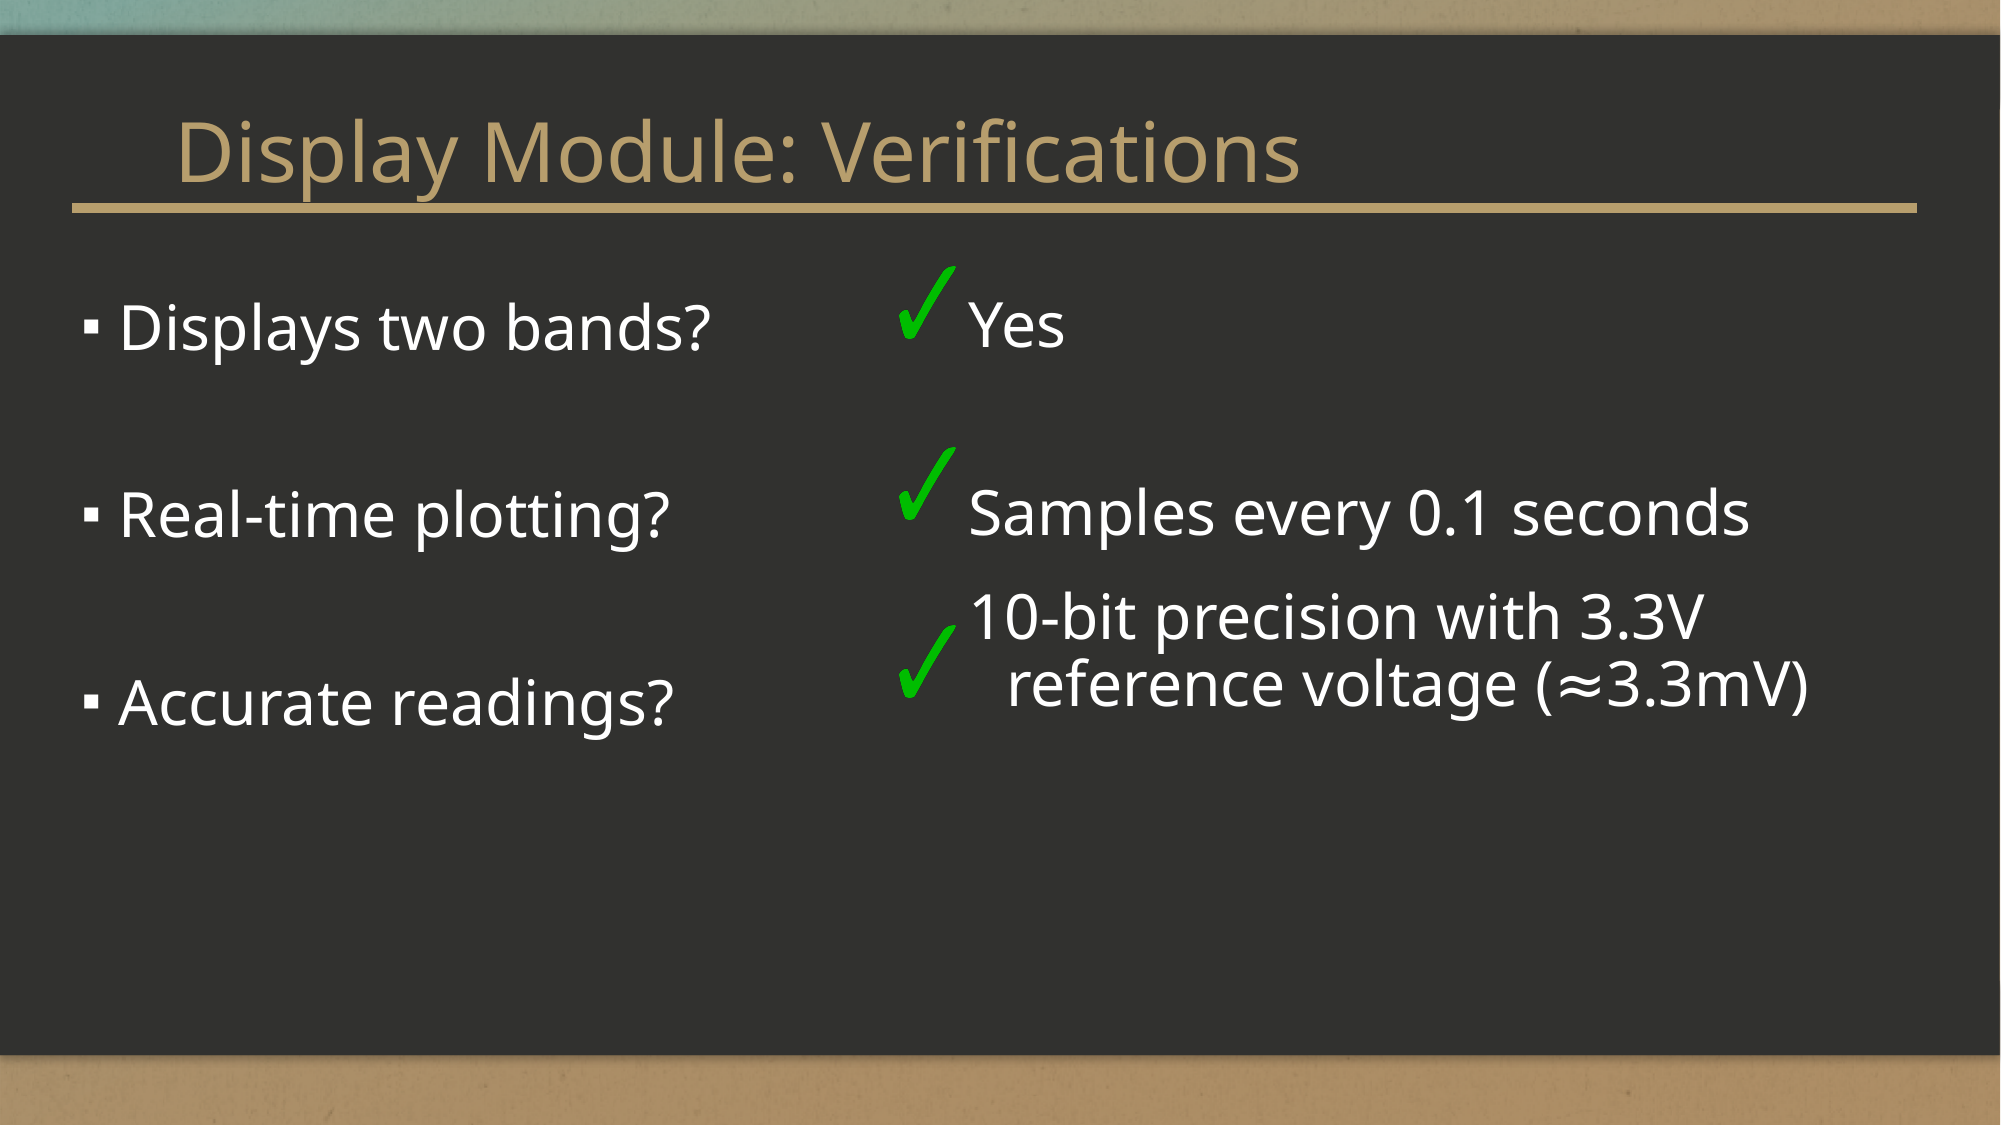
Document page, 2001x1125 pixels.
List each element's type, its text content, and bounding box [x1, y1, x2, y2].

picture [0, 0, 2001, 1125]
list Displays two bands? Real-time plotting? Accurate readings? [66, 205, 940, 1009]
picture [899, 447, 956, 520]
text_box Display Module: Verifications [160, 2, 1736, 207]
picture [899, 625, 956, 698]
picture [899, 266, 956, 339]
text_box Yes Samples every 0.1 seconds 10-bit precision with 3.3V reference voltage (≈3.3mV) [953, 202, 1930, 1061]
